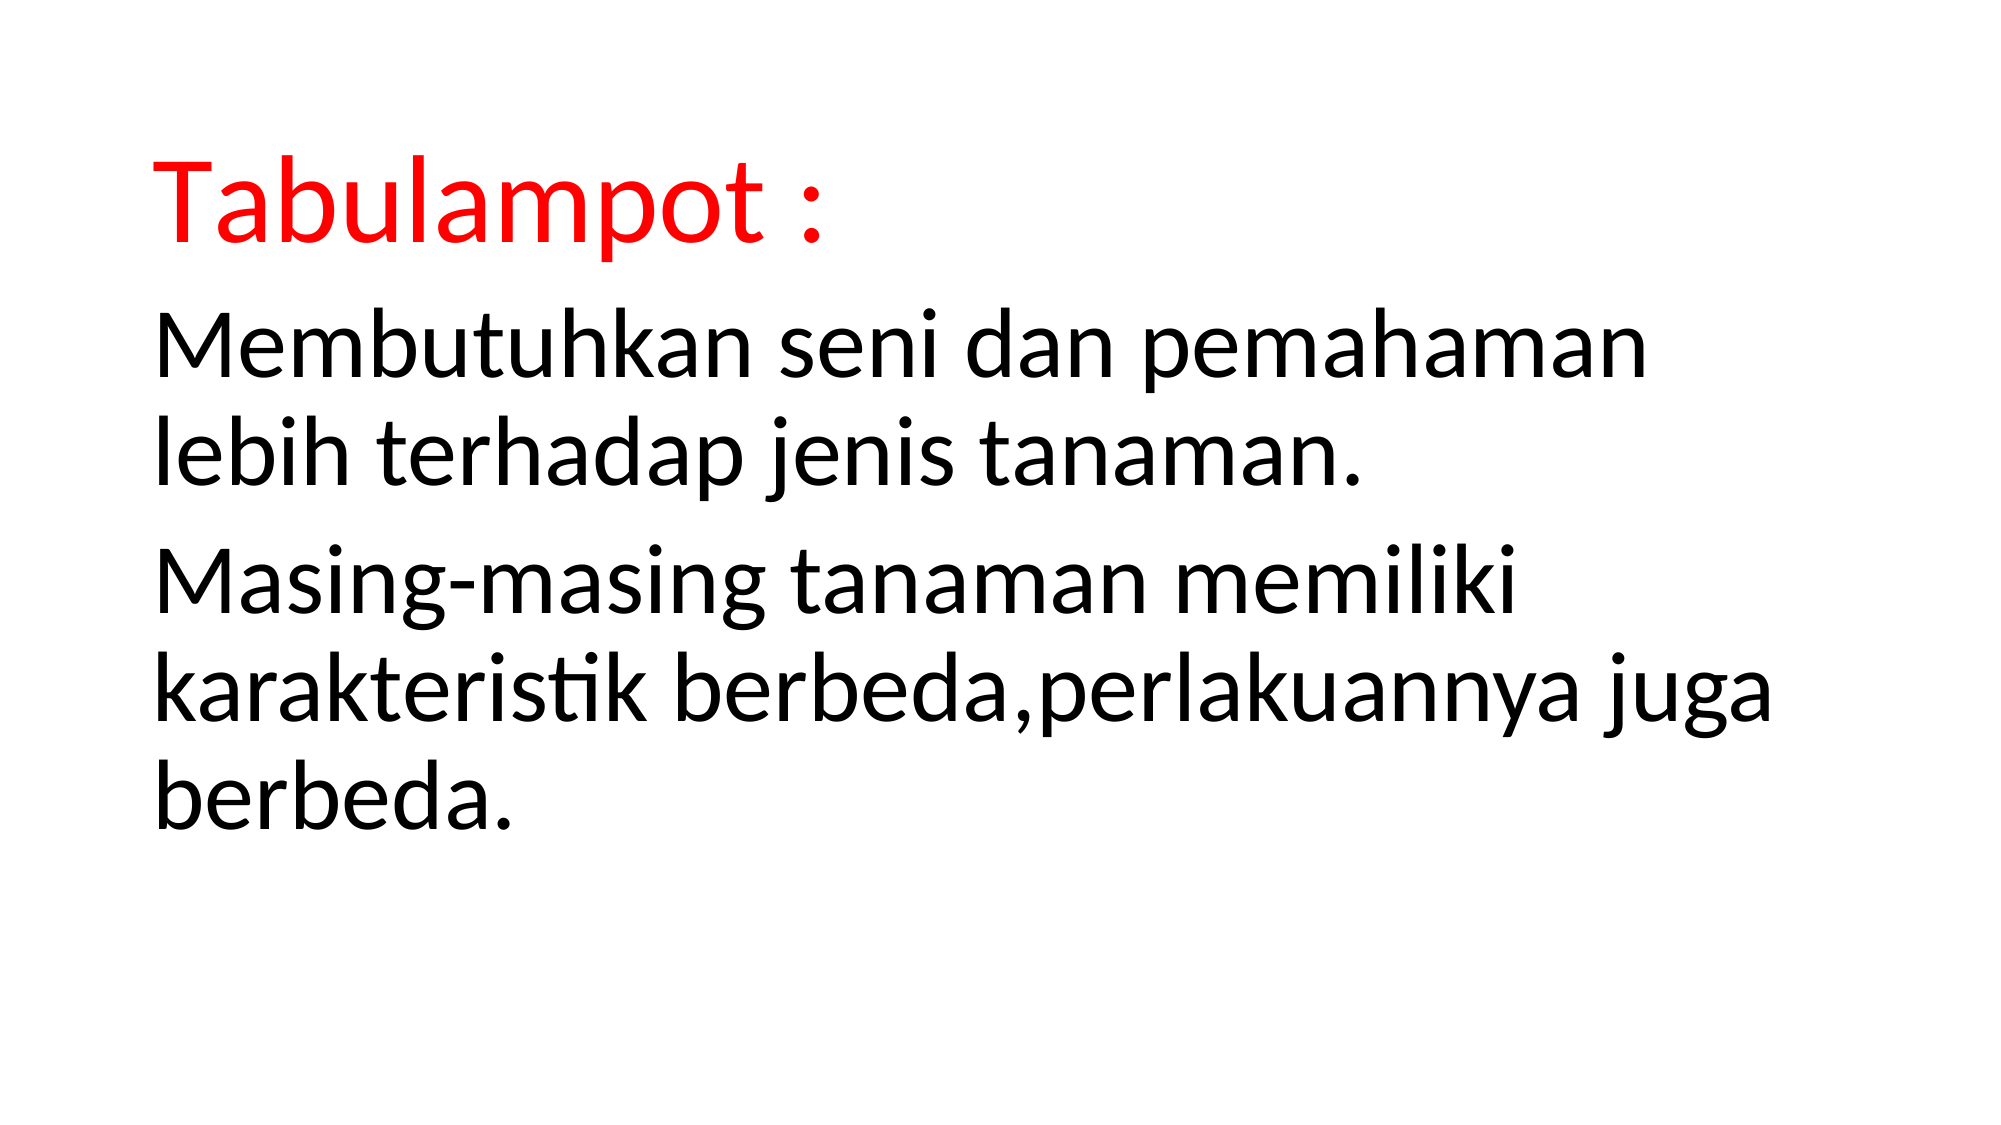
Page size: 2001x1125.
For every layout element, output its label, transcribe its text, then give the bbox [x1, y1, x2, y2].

list Tabulampot : Membutuhkan seni dan pemahaman lebih terhadap jenis tanaman. Masing-masing tanaman memiliki karakteristik berbeda,perlakuannya juga berbeda. [137, 127, 1863, 1014]
